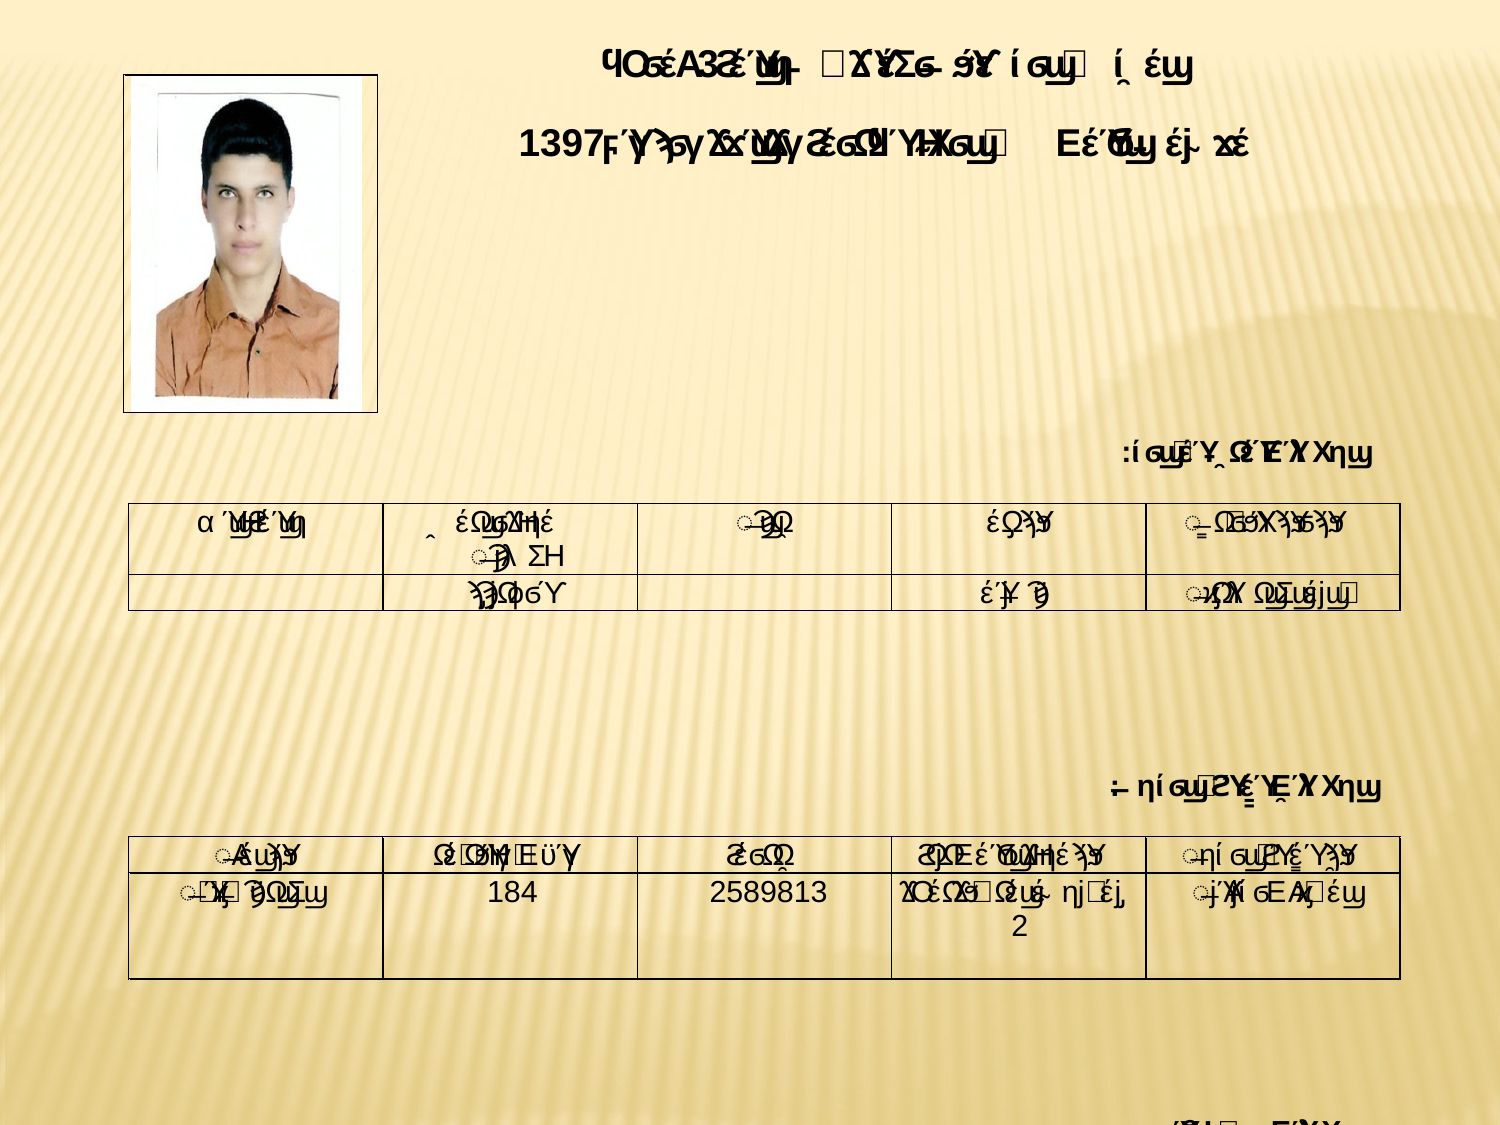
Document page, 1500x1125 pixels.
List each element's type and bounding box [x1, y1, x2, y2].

text_box [83, 41, 1402, 1125]
